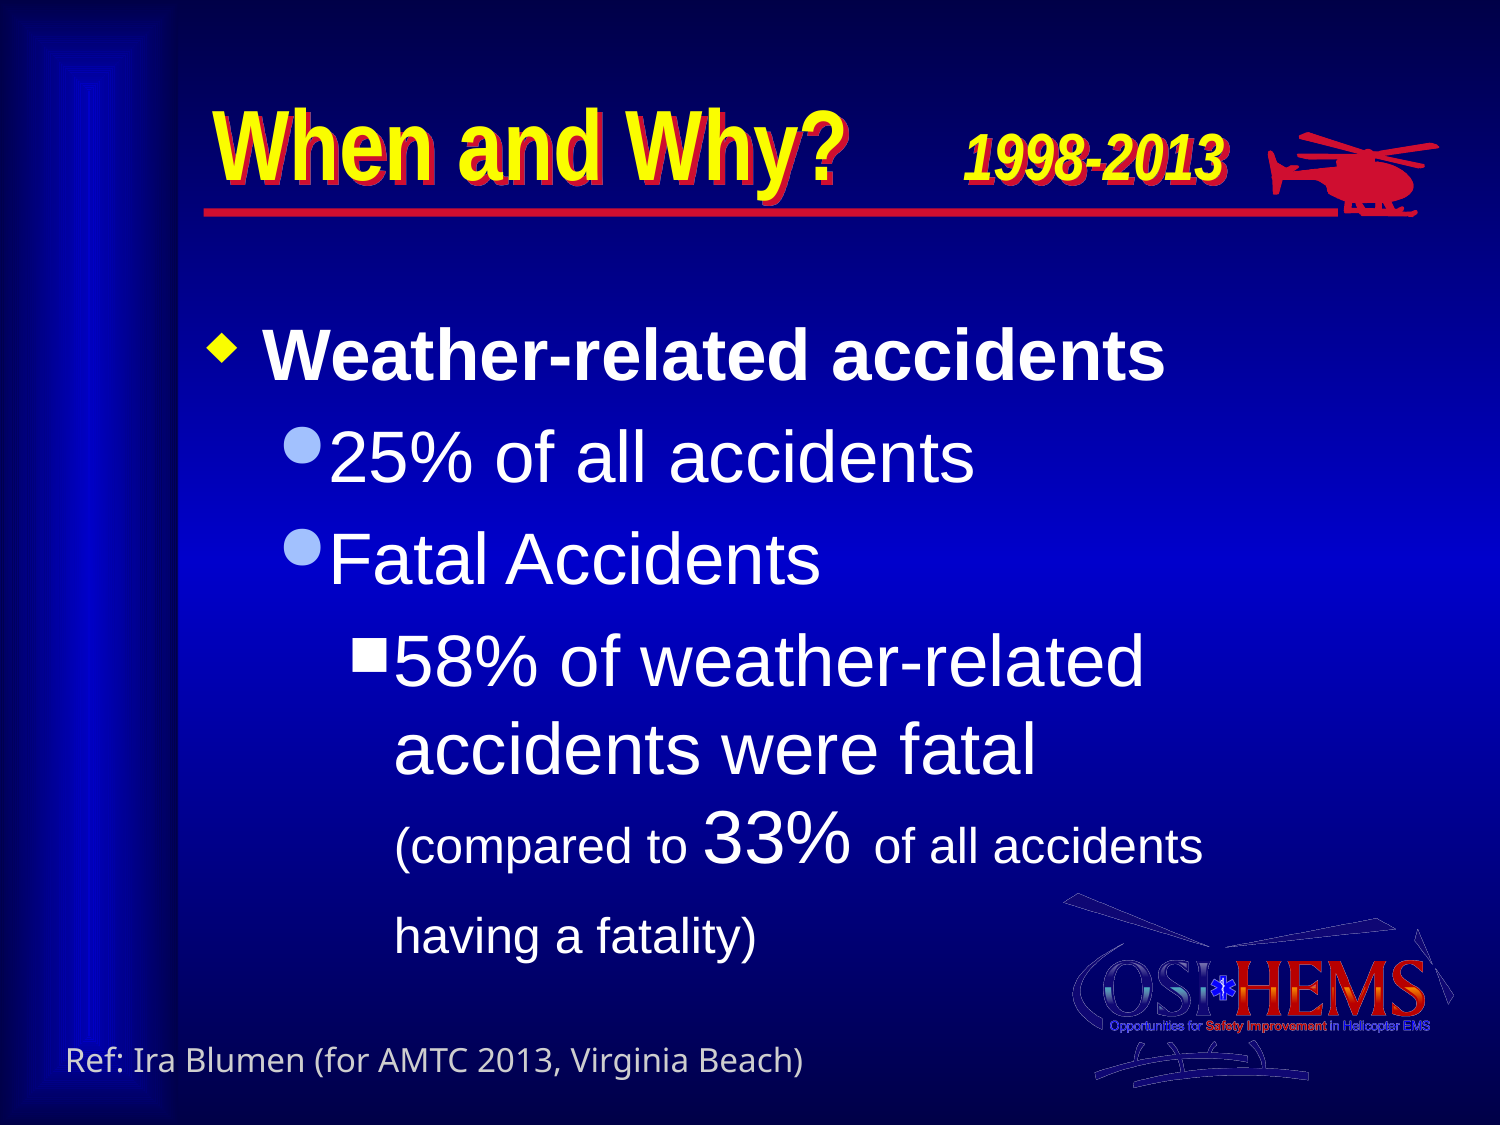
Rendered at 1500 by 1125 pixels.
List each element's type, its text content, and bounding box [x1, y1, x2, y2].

picture [1016, 880, 1500, 1101]
list Weather-related accidents 25% of all accidents Fatal Accidents 58% of weather-related accidents were fatal (compared to 33% of all accidents having a fatality) [191, 299, 1295, 975]
text_box Ref: Ira Blumen (for AMTC 2013, Virginia Beach) [50, 1012, 1000, 1084]
title When and Why? 1998-2013 [197, 46, 1323, 235]
